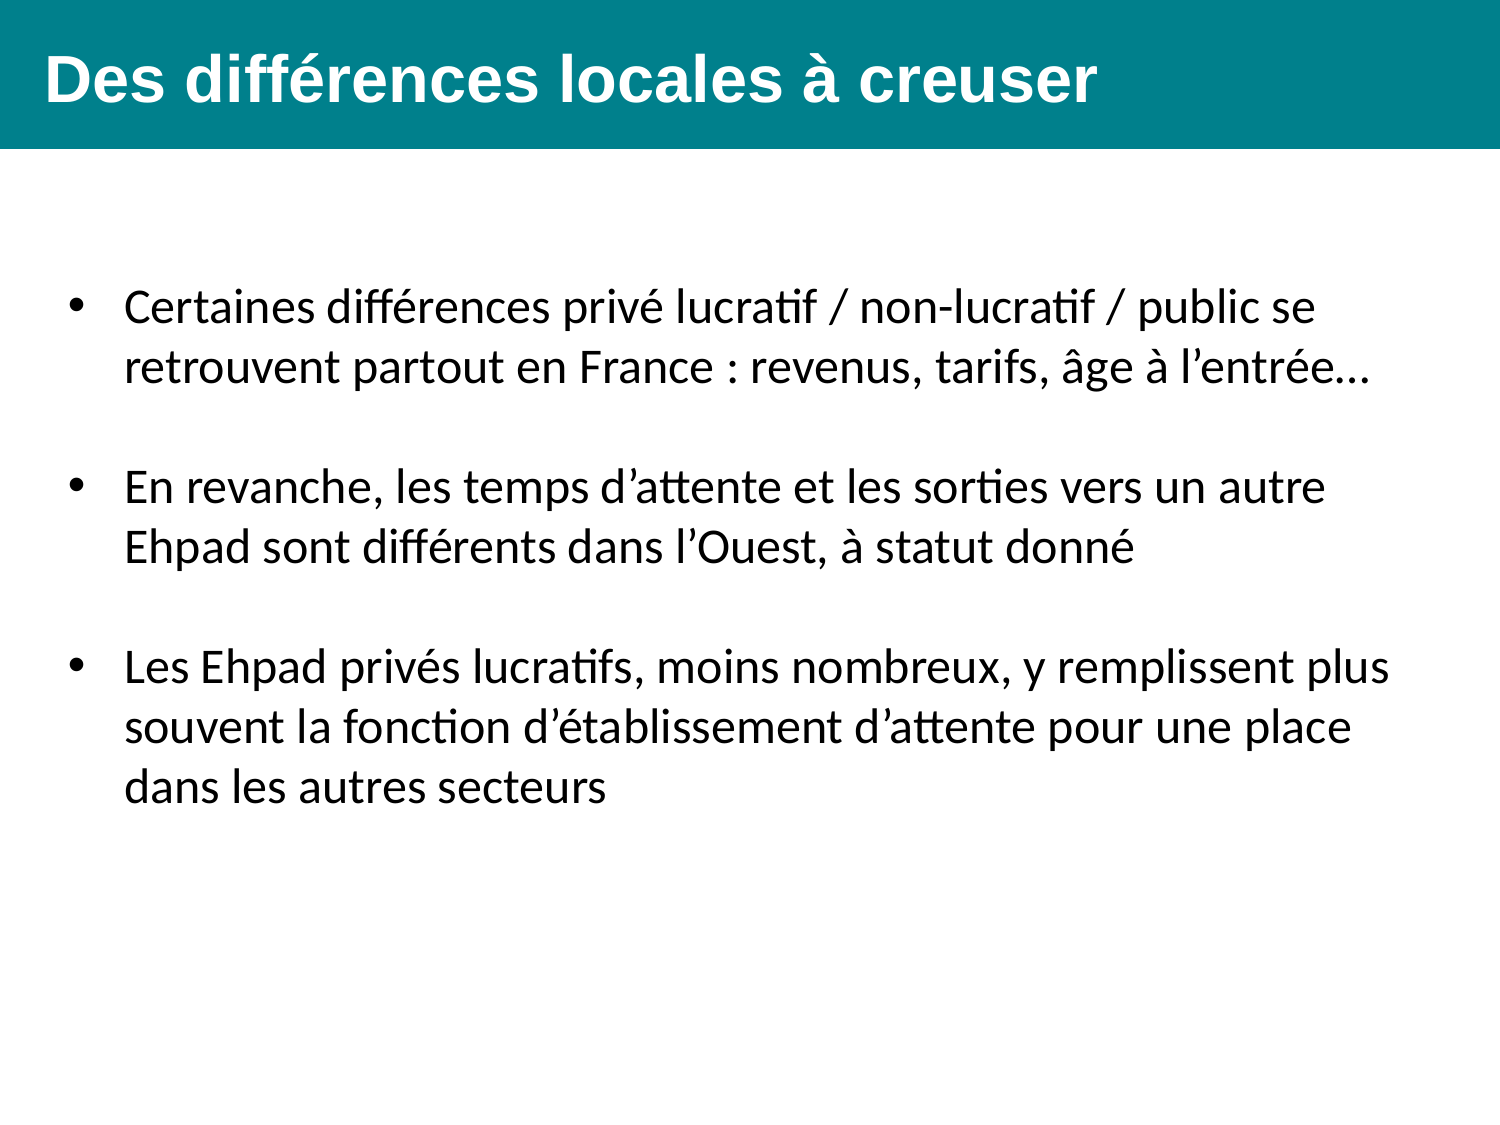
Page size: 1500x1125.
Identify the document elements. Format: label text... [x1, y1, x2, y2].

text_box Certaines différences privé lucratif / non-lucratif / public se retrouvent partout en France : revenus, tarifs, âge à l’entrée… En revanche, les temps d’attente et les sorties vers un autre Ehpad sont différents dans l’Ouest, à statut donné Les Ehpad privés lucratifs, moins nombreux, y remplissent plus souvent la fonction d’établissement d’attente pour une place dans les autres secteurs [53, 266, 1447, 882]
text_box Des différences locales à creuser [29, 28, 1500, 124]
text_box [0, 0, 1500, 149]
